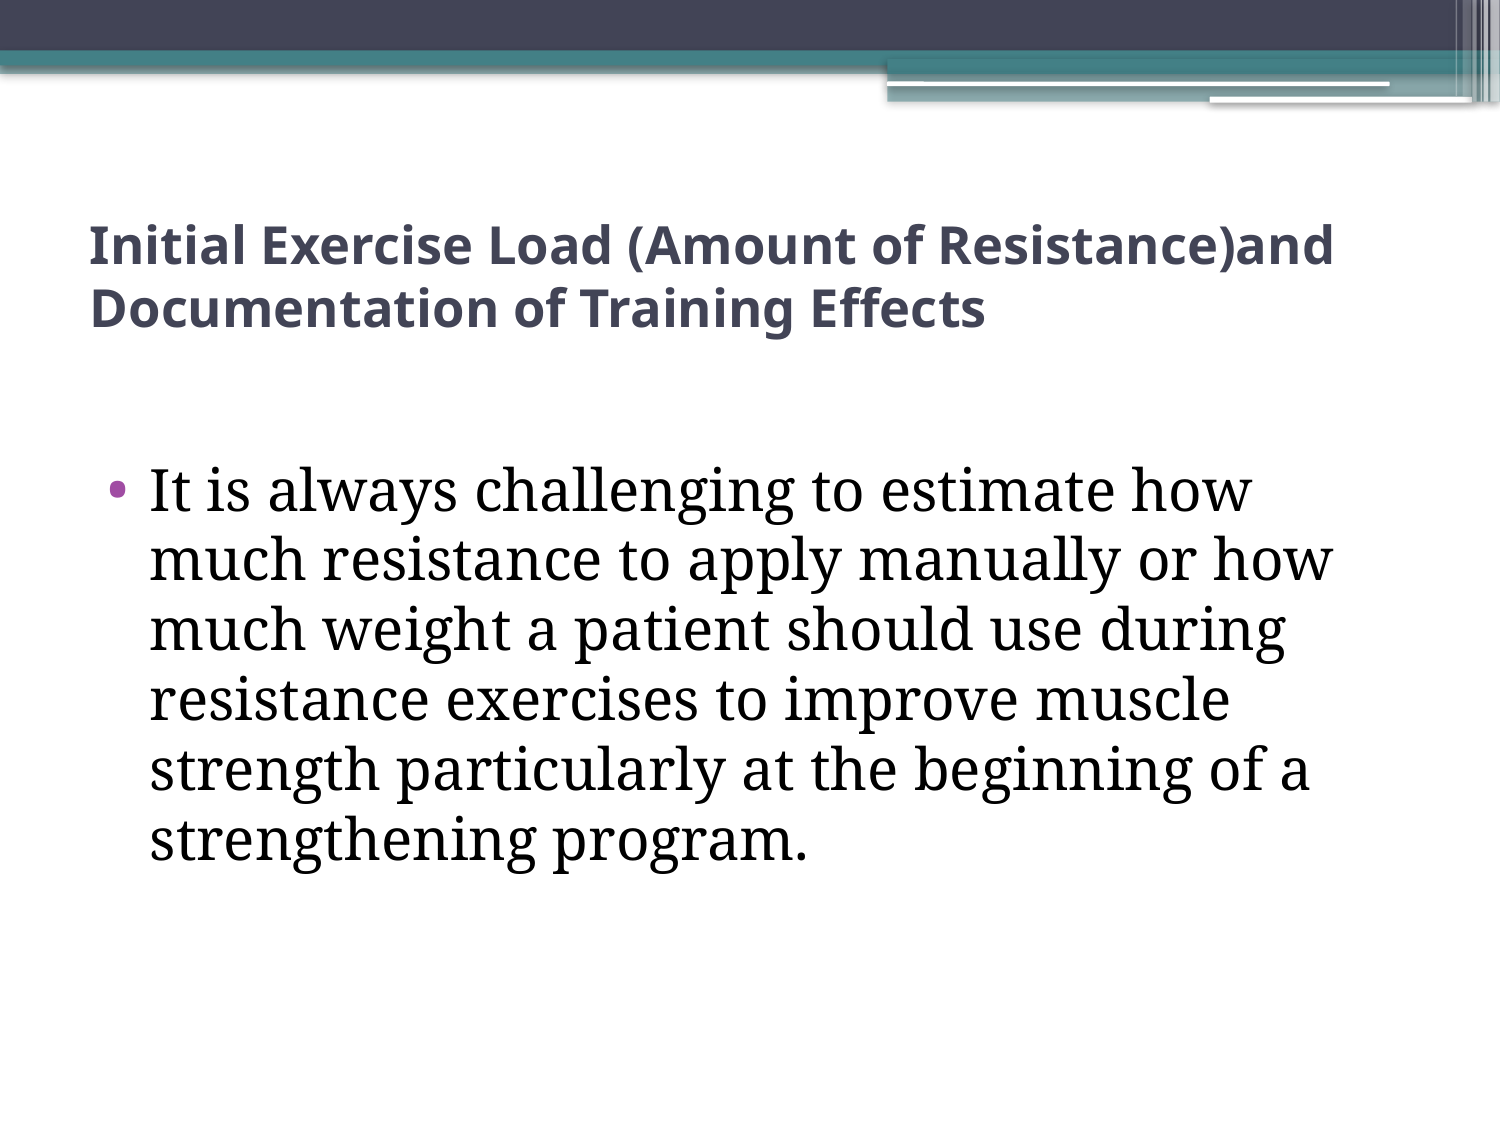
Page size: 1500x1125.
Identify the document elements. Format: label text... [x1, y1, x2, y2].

list It is always challenging to estimate how much resistance to apply manually or how much weight a patient should use during resistance exercises to improve muscle strength particularly at the beginning of a strengthening program. [75, 368, 1425, 1079]
title Initial Exercise Load (Amount of Resistance)and Documentation of Training Effects [75, 187, 1425, 363]
